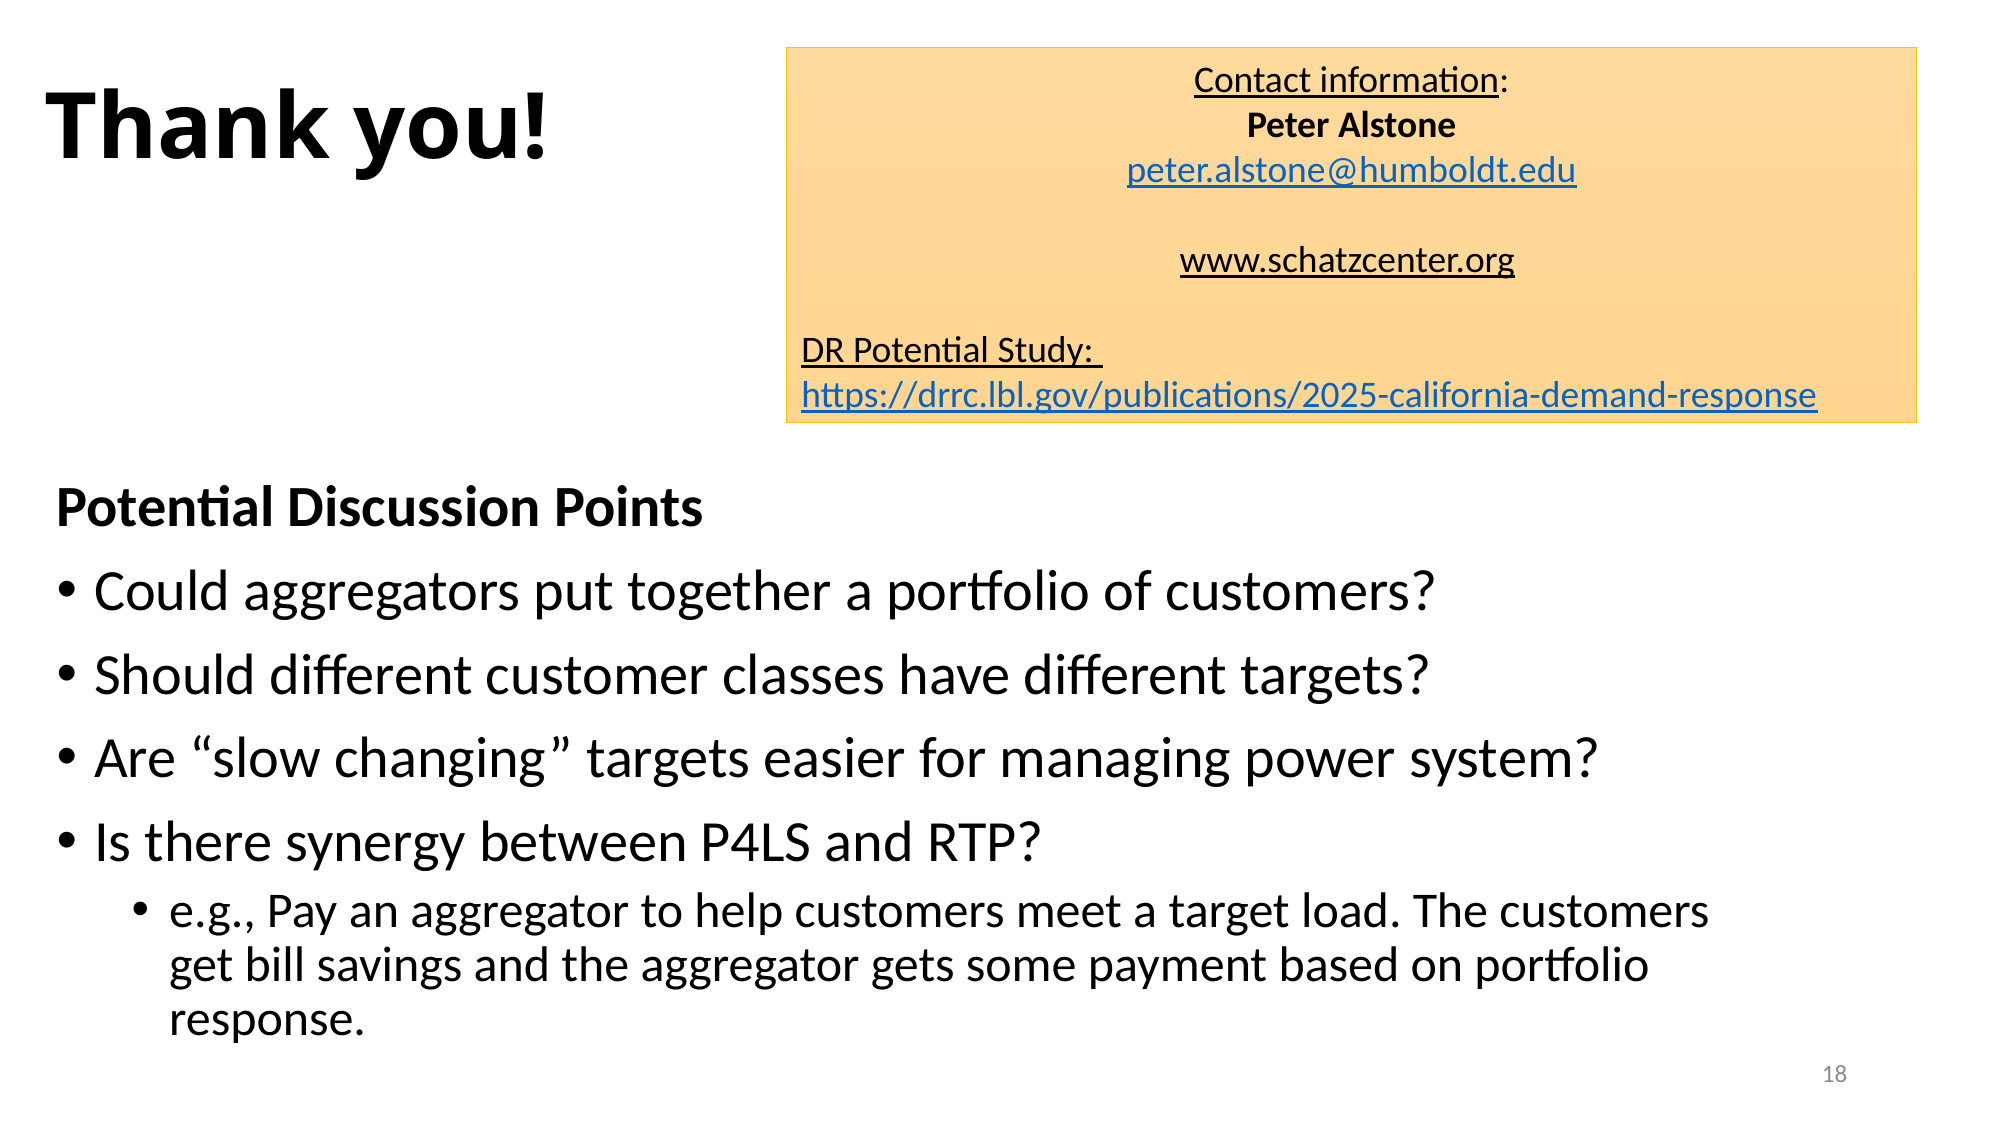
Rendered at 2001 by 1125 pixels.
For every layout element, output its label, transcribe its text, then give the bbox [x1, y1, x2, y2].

list Potential Discussion Points Could aggregators put together a portfolio of customers? Should different customer classes have different targets? Are “slow changing” targets easier for managing power system? Is there synergy between P4LS and RTP? e.g., Pay an aggregator to help customers meet a target load. The customers get bill savings and the aggregator gets some payment based on portfolio response. [41, 469, 1767, 1103]
text_box Contact information: Peter Alstone peter.alstone@humboldt.edu www.schatzcenter.org DR Potential Study: https://drrc.lbl.gov/publications/2025-california-demand-response [786, 47, 1917, 423]
title Thank you! [29, 19, 1755, 238]
slide_number 18 [1412, 1042, 1863, 1103]
